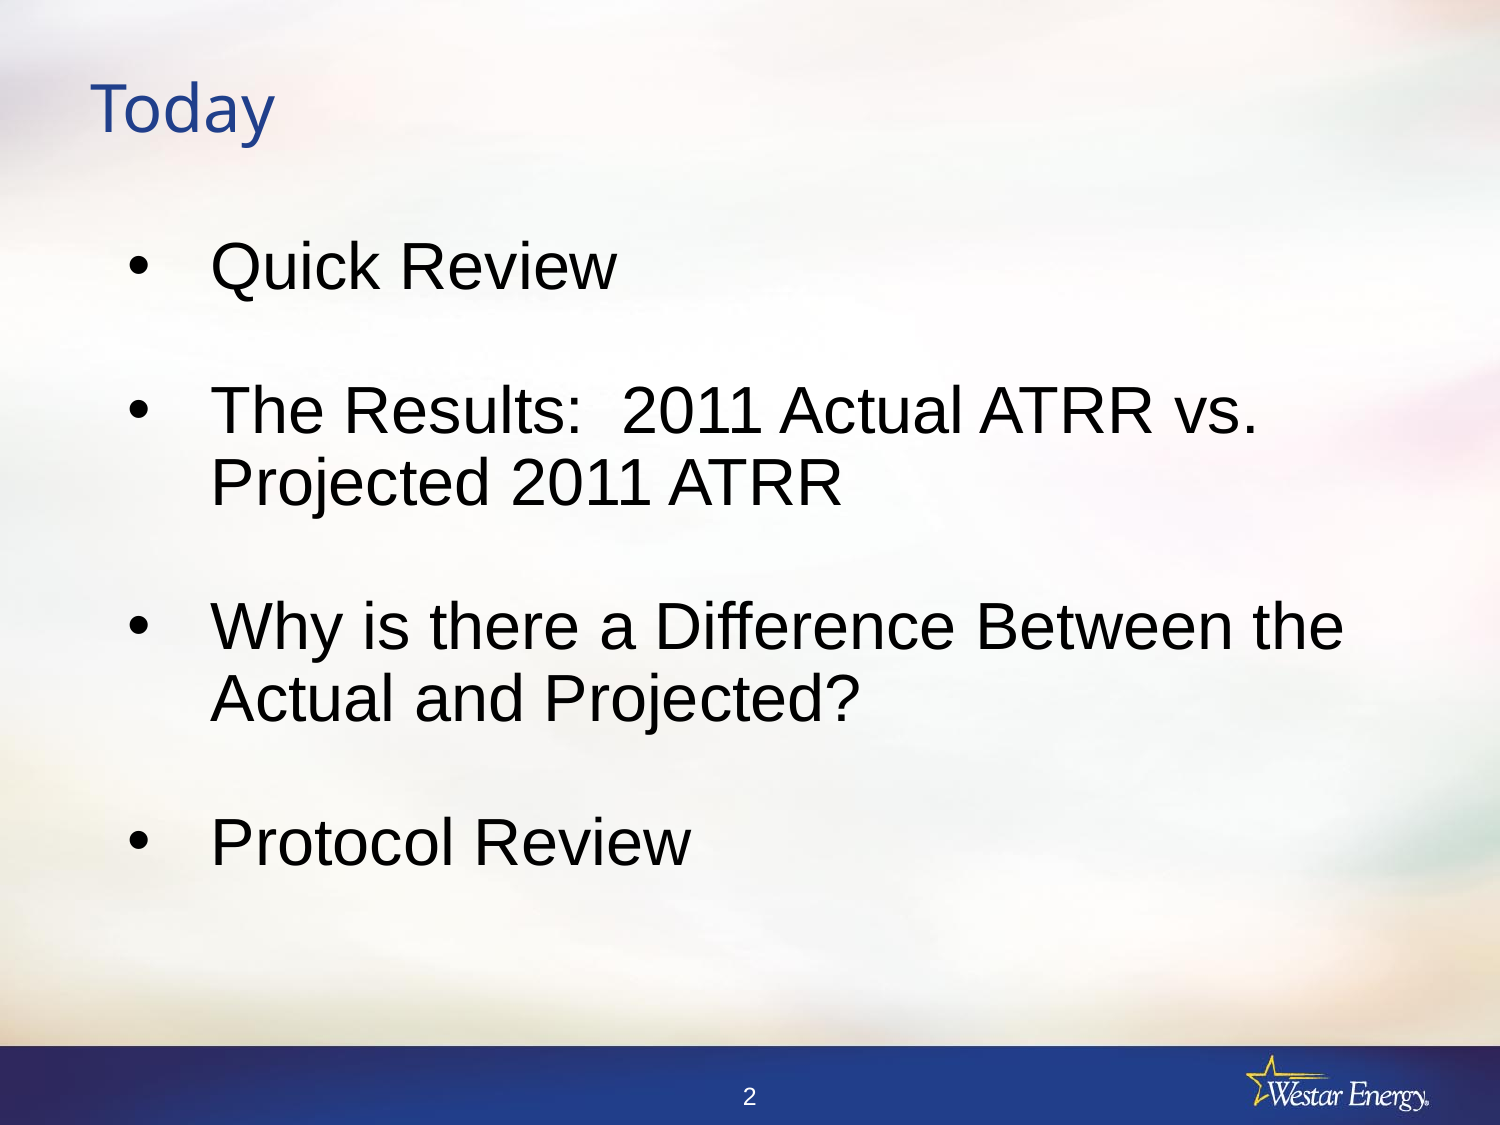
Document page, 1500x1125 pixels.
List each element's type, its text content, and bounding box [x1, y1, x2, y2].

text_box Quick Review The Results: 2011 Actual ATRR vs. Projected 2011 ATRR Why is there a Difference Between the Actual and Projected? Protocol Review [112, 224, 1413, 888]
picture [0, 0, 1500, 1125]
title Today [74, 12, 1351, 201]
